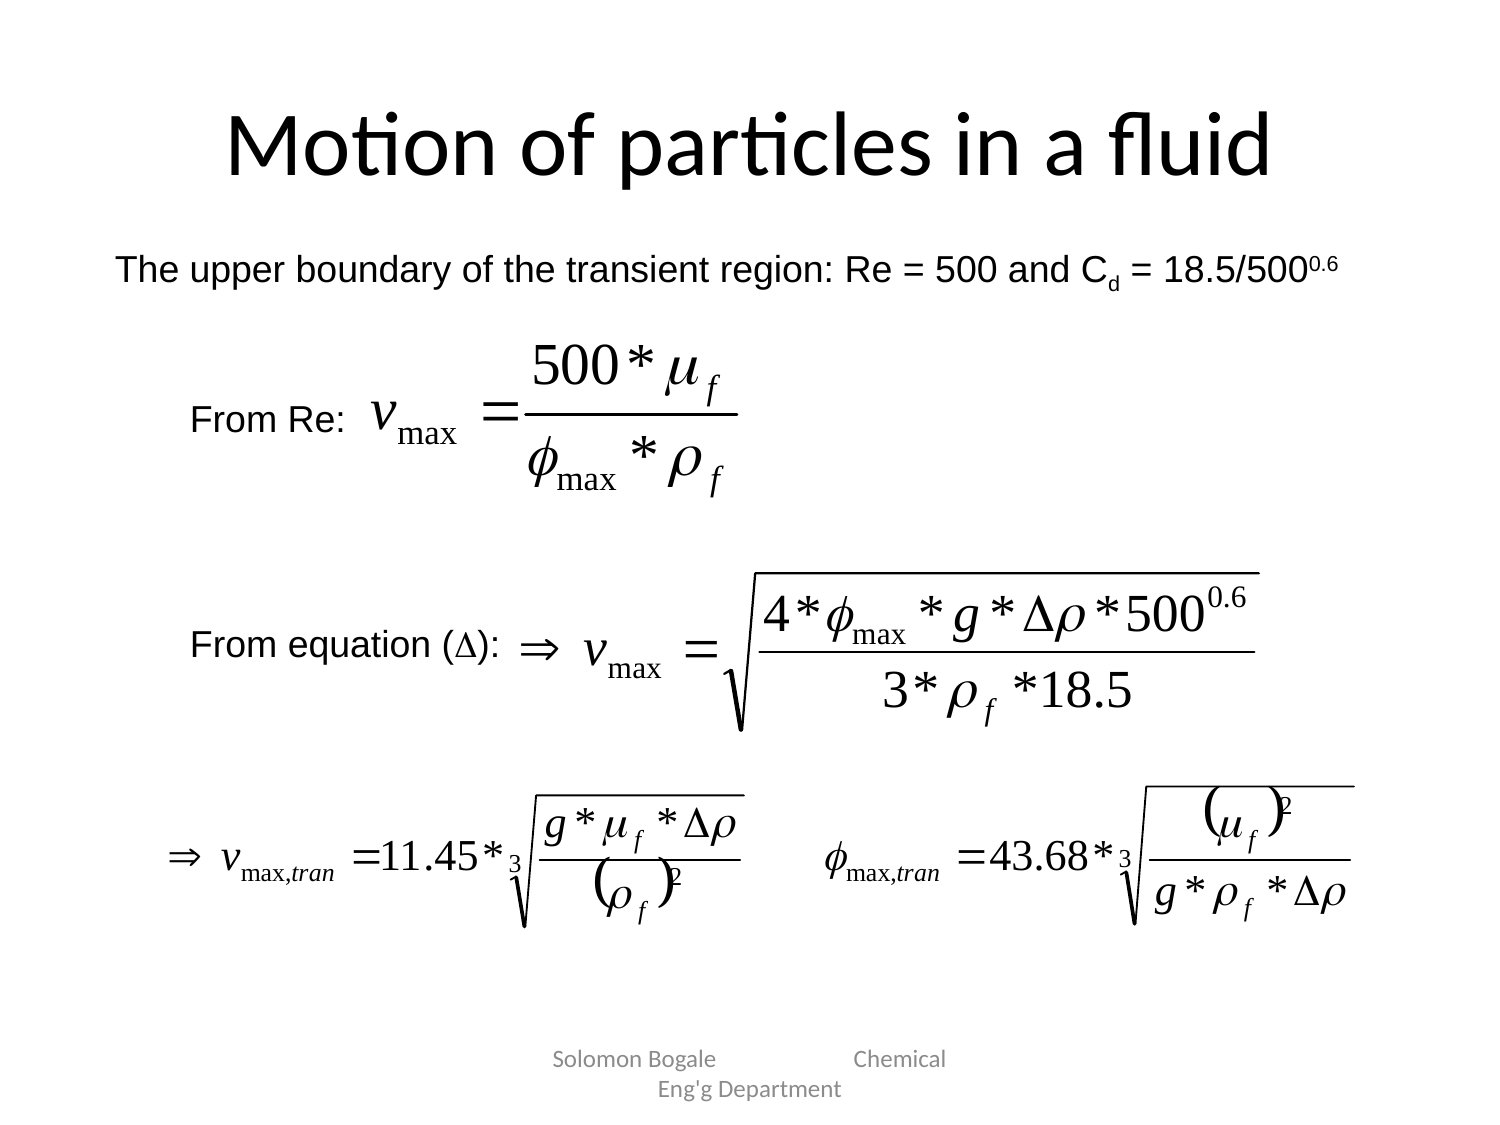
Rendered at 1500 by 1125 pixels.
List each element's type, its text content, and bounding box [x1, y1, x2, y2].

text_box The upper boundary of the transient region: Re = 500 and Cd = 18.5/5000.6 [99, 237, 1400, 304]
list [512, 562, 1301, 742]
text_box From equation (): [175, 612, 507, 673]
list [362, 324, 751, 510]
footer Solomon Bogale Chemical Eng'g Department [512, 1042, 988, 1103]
title Motion of particles in a fluid [75, 45, 1425, 233]
text_box From Re: [175, 387, 357, 448]
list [162, 774, 1363, 938]
